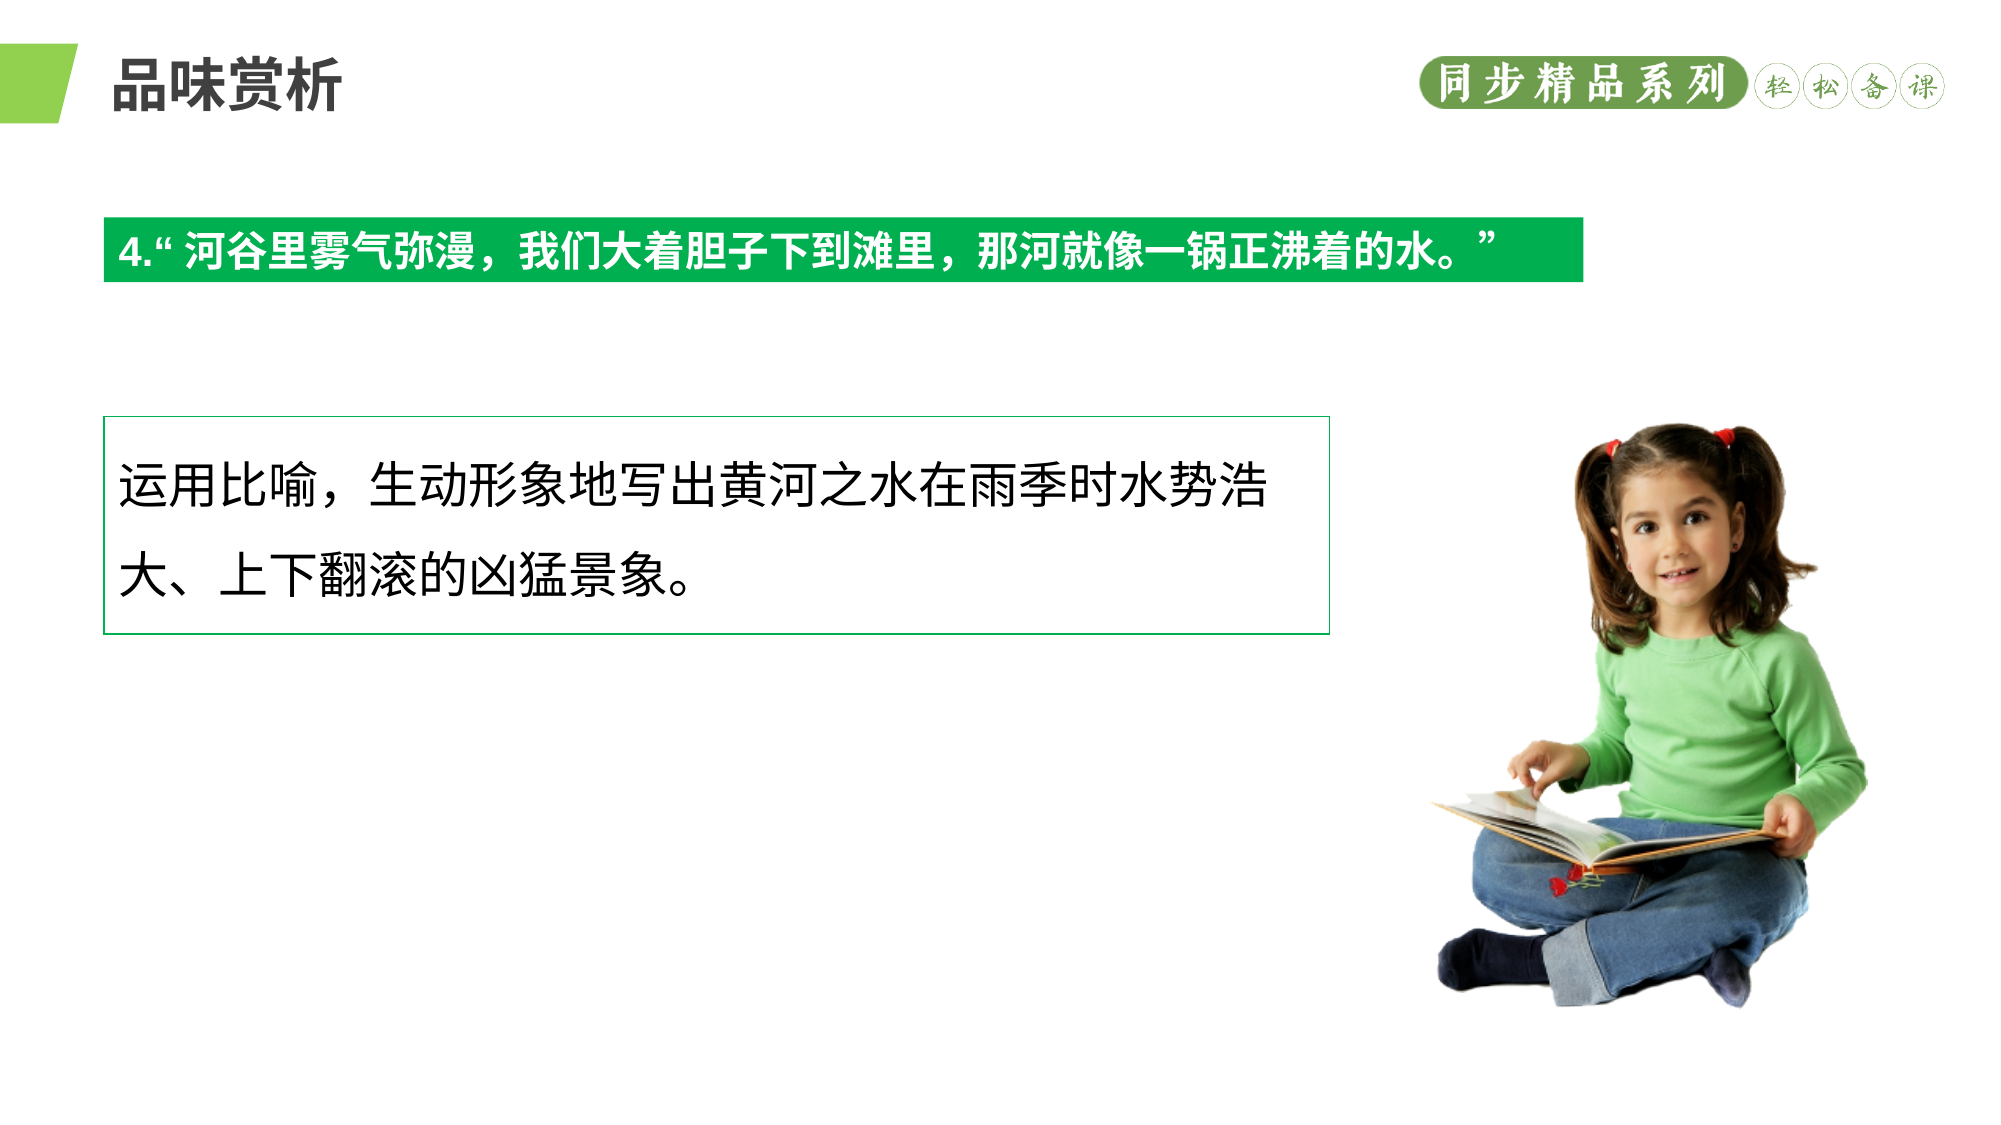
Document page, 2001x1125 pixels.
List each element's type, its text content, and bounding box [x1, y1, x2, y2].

text_box 运用比喻，生动形象地写出黄河之水在雨季时水势浩大、上下翻滚的凶猛景象。 [103, 416, 1330, 635]
picture [1401, 34, 1965, 136]
picture [1429, 421, 1868, 1010]
text_box 4.“河谷里雾气弥漫，我们大着胆子下到滩里，那河就像一锅正沸着的水。” [103, 217, 1584, 283]
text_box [0, 40, 599, 127]
